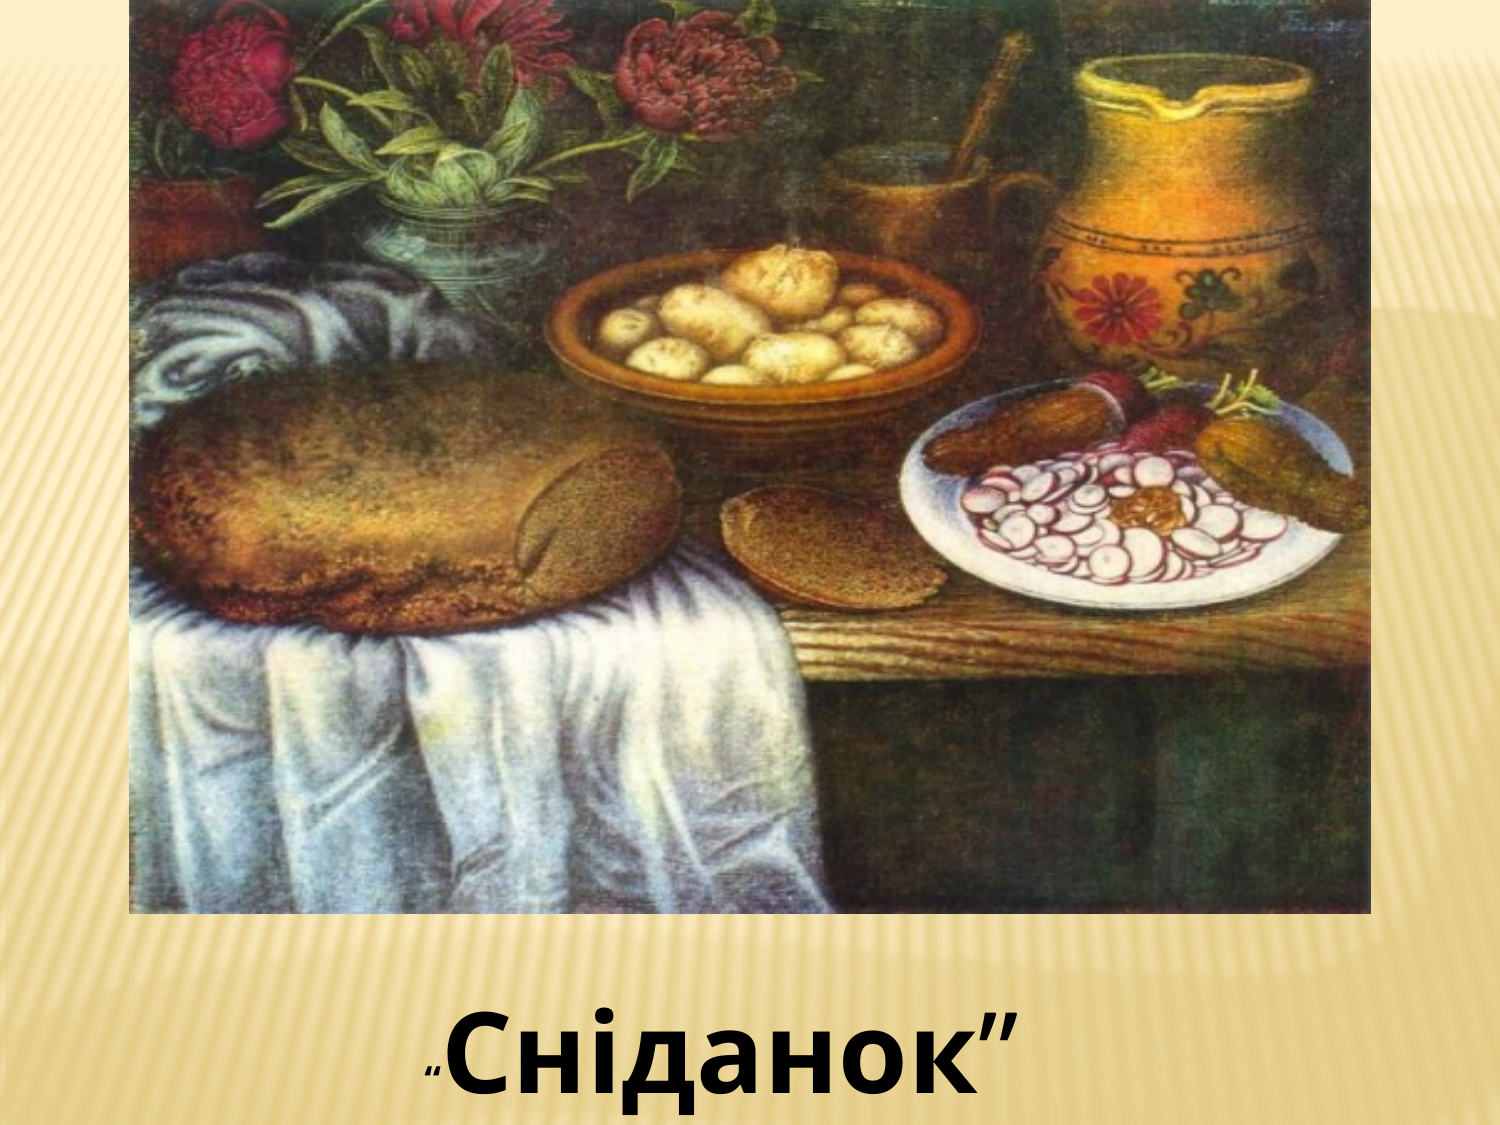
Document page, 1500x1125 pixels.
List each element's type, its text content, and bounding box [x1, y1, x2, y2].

text_box “Сніданок” [409, 973, 1034, 1124]
picture [128, 0, 1372, 915]
